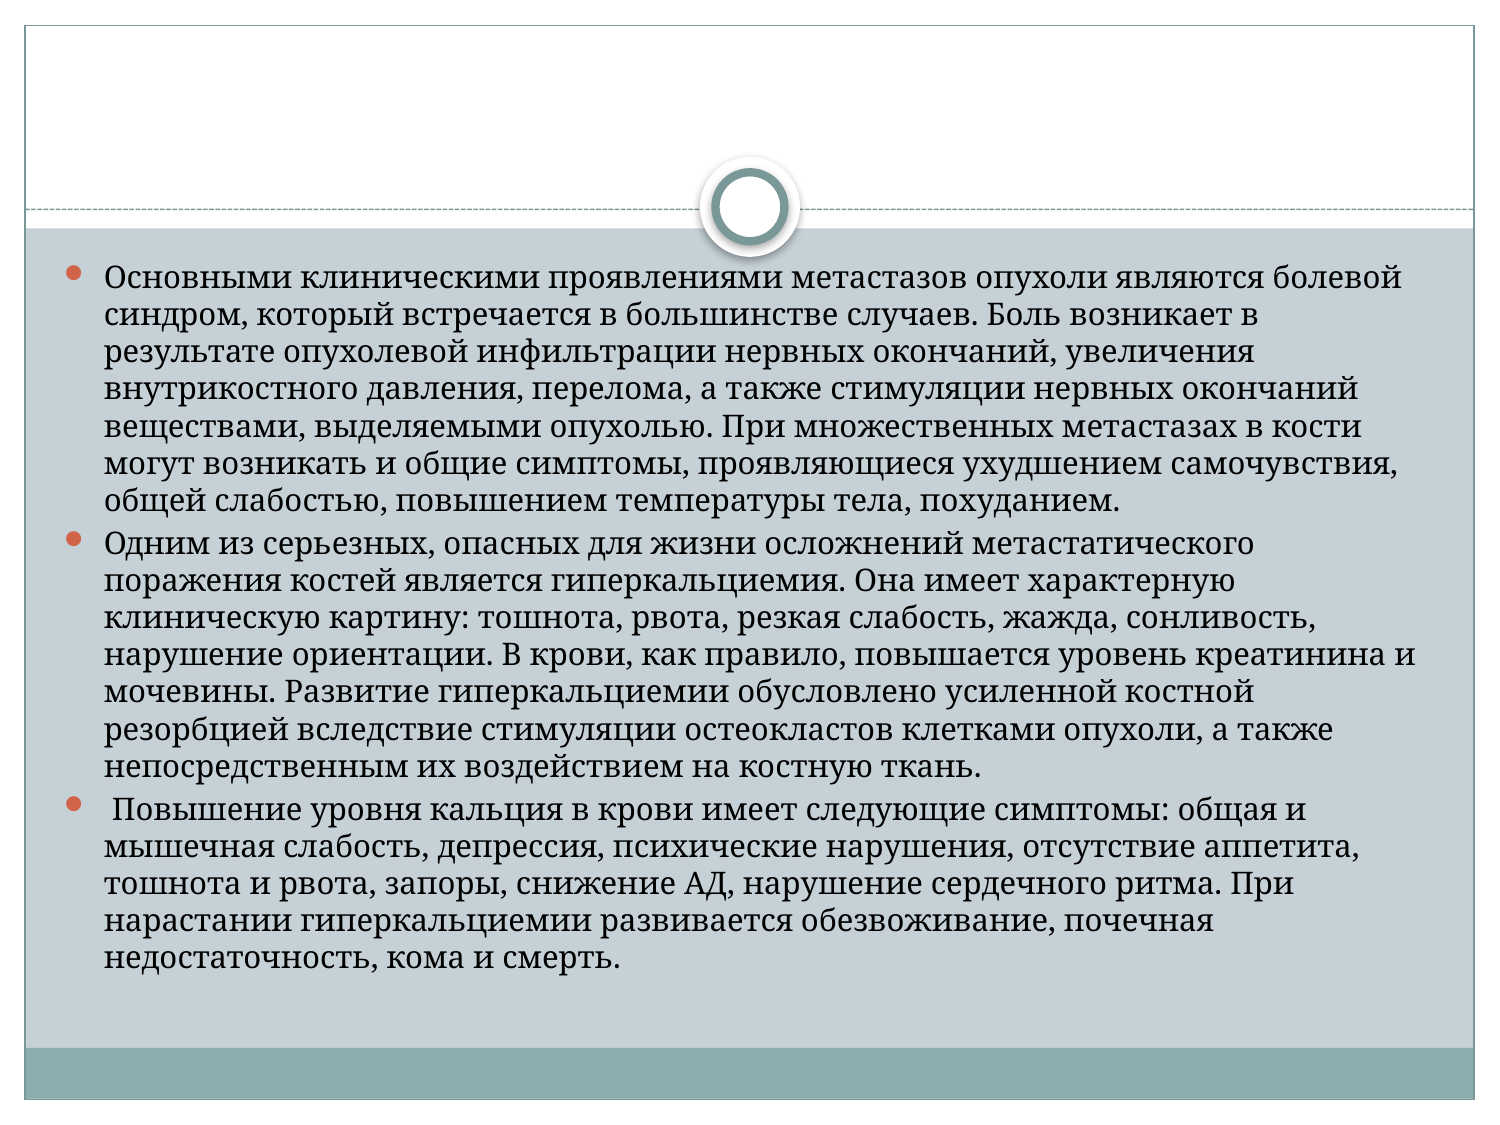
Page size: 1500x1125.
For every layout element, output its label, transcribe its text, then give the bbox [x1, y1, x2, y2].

list Основными клиническими проявлениями метастазов опухоли являются болевой синдром, который встречается в большинстве случаев. Боль возникает в результате опухолевой инфильтрации нервных окончаний, увеличения внутрикостного давления, перелома, а также стимуляции нервных окончаний веществами, выделяемыми опухолью. При множественных метастазах в кости могут возникать и общие симптомы, проявляющиеся ухудшением самочувствия, общей слабостью, повышением температуры тела, похуданием. Одним из серьезных, опасных для жизни осложнений метастатического поражения костей является гиперкальциемия. Она имеет характерную клиническую картину: тошнота, рвота, резкая слабость, жажда, сонливость, нарушение ориентации. В крови, как правило, повышается уровень креатинина и мочевины. Развитие гиперкальциемии обусловлено усиленной костной резорбцией вследствие стимуляции остеокластов клетками опухоли, а также непосредственным их воздействием на костную ткань. Повышение уровня кальция в крови имеет следующие симптомы: общая и мышечная слабость, депрессия, психические нарушения, отсутствие аппетита, тошнота и рвота, запоры, снижение АД, нарушение сердечного ритма. При нарастании гиперкальциемии развивается обезвоживание, почечная недостаточность, кома и смерть. [49, 250, 1445, 1001]
